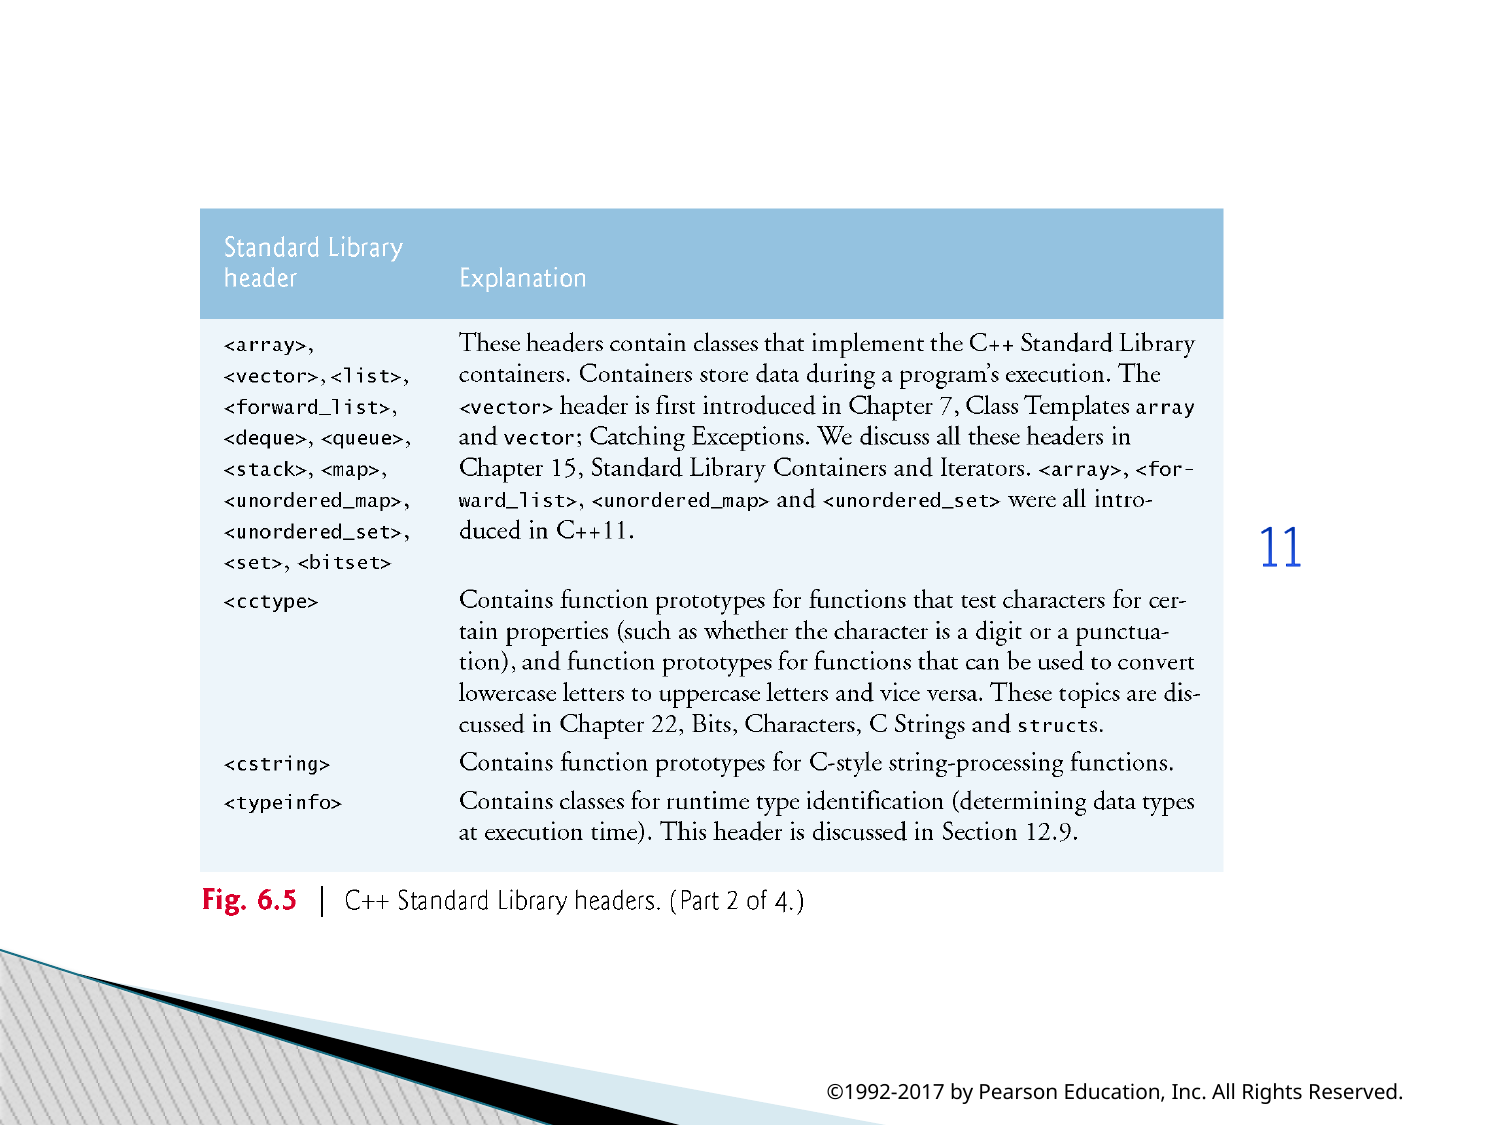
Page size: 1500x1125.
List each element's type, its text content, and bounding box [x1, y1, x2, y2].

picture [132, 140, 1368, 985]
text_box ©1992-2017 by Pearson Education, Inc. All Rights Reserved. [649, 1051, 1419, 1112]
